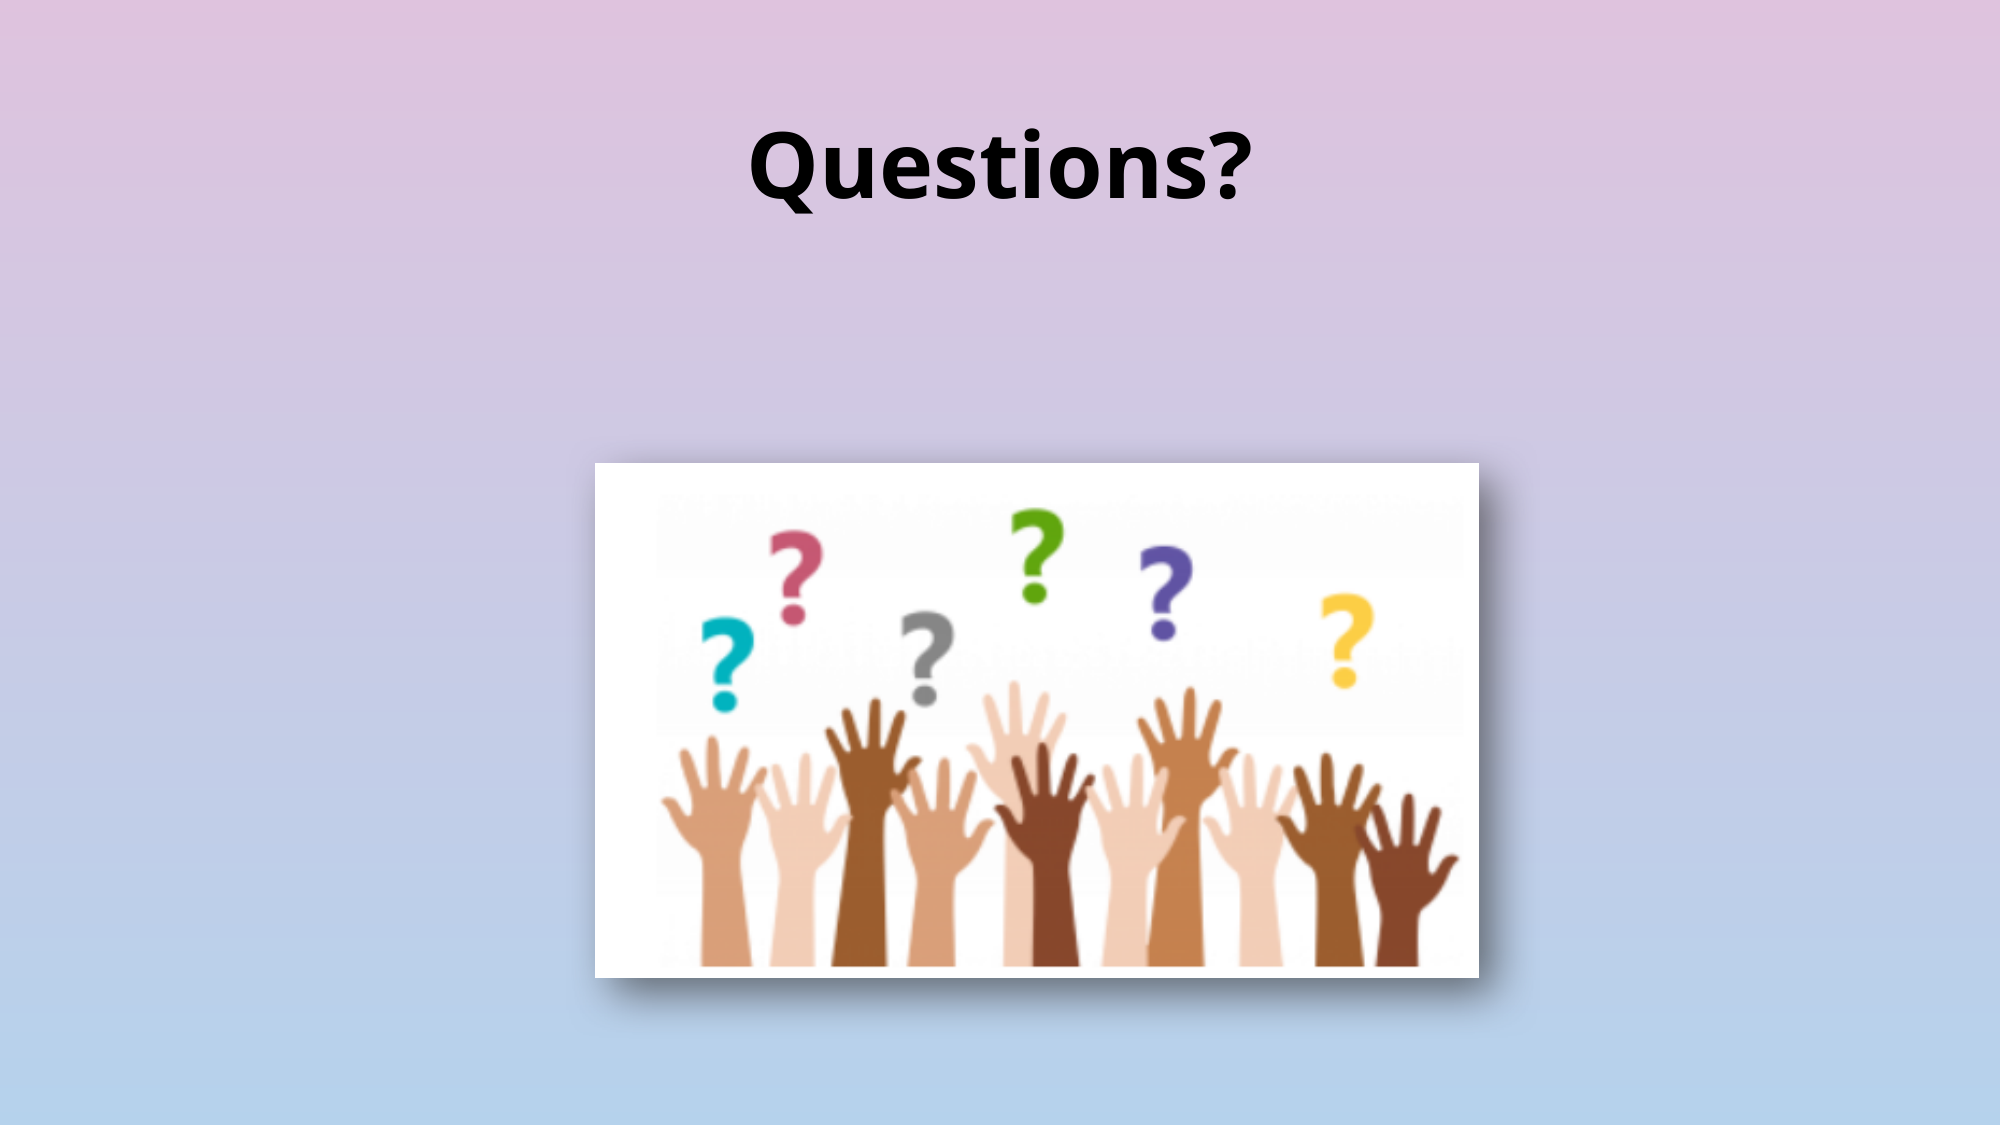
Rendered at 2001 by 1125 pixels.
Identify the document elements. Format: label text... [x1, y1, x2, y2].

picture [595, 463, 1479, 978]
title Questions? [137, 59, 1863, 278]
